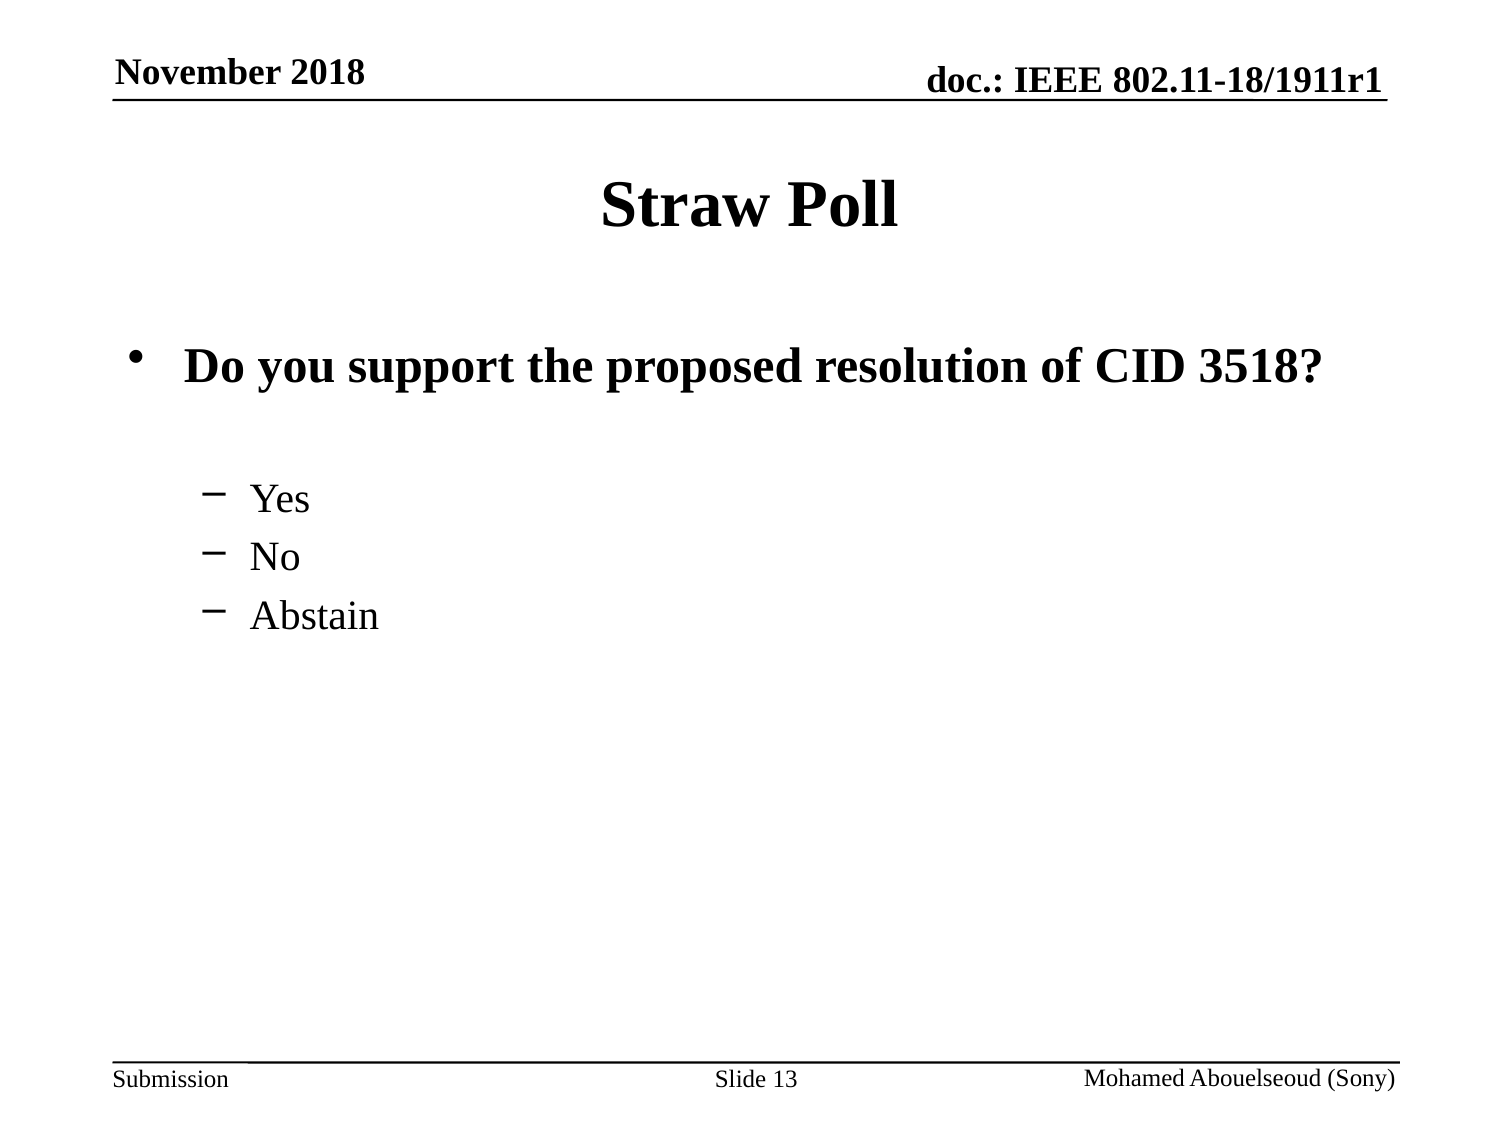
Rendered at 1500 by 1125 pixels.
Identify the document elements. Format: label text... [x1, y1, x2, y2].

list Do you support the proposed resolution of CID 3518? Yes No Abstain [112, 324, 1388, 1000]
title Straw Poll [112, 112, 1388, 288]
slide_number Slide 13 [712, 1062, 800, 1093]
